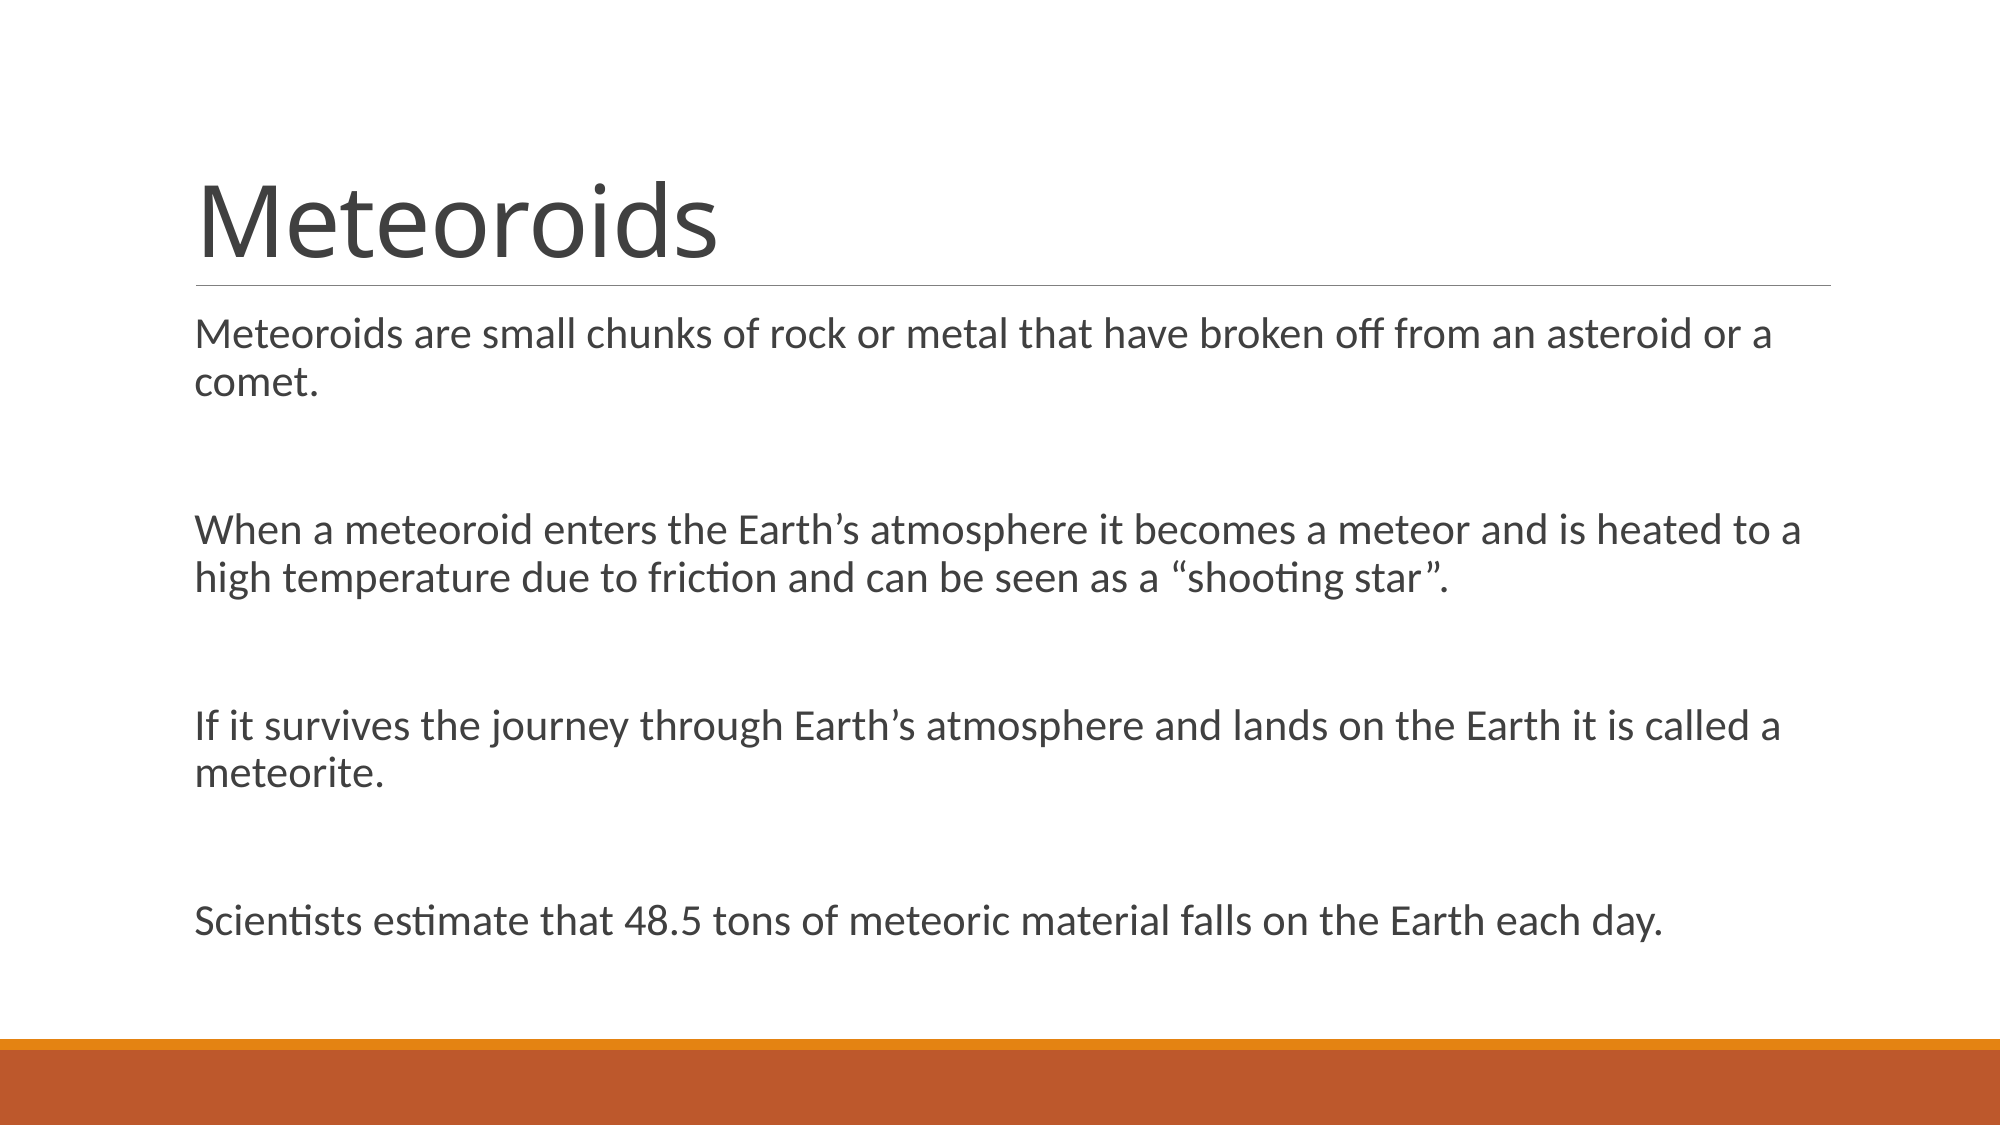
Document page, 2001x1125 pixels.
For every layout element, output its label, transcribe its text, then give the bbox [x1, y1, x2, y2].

list Meteoroids are small chunks of rock or metal that have broken off from an asteroid or a comet. When a meteoroid enters the Earth’s atmosphere it becomes a meteor and is heated to a high temperature due to friction and can be seen as a “shooting star”. If it survives the journey through Earth’s atmosphere and lands on the Earth it is called a meteorite. Scientists estimate that 48.5 tons of meteoric material falls on the Earth each day. [180, 302, 1830, 963]
title Meteoroids [180, 47, 1830, 285]
